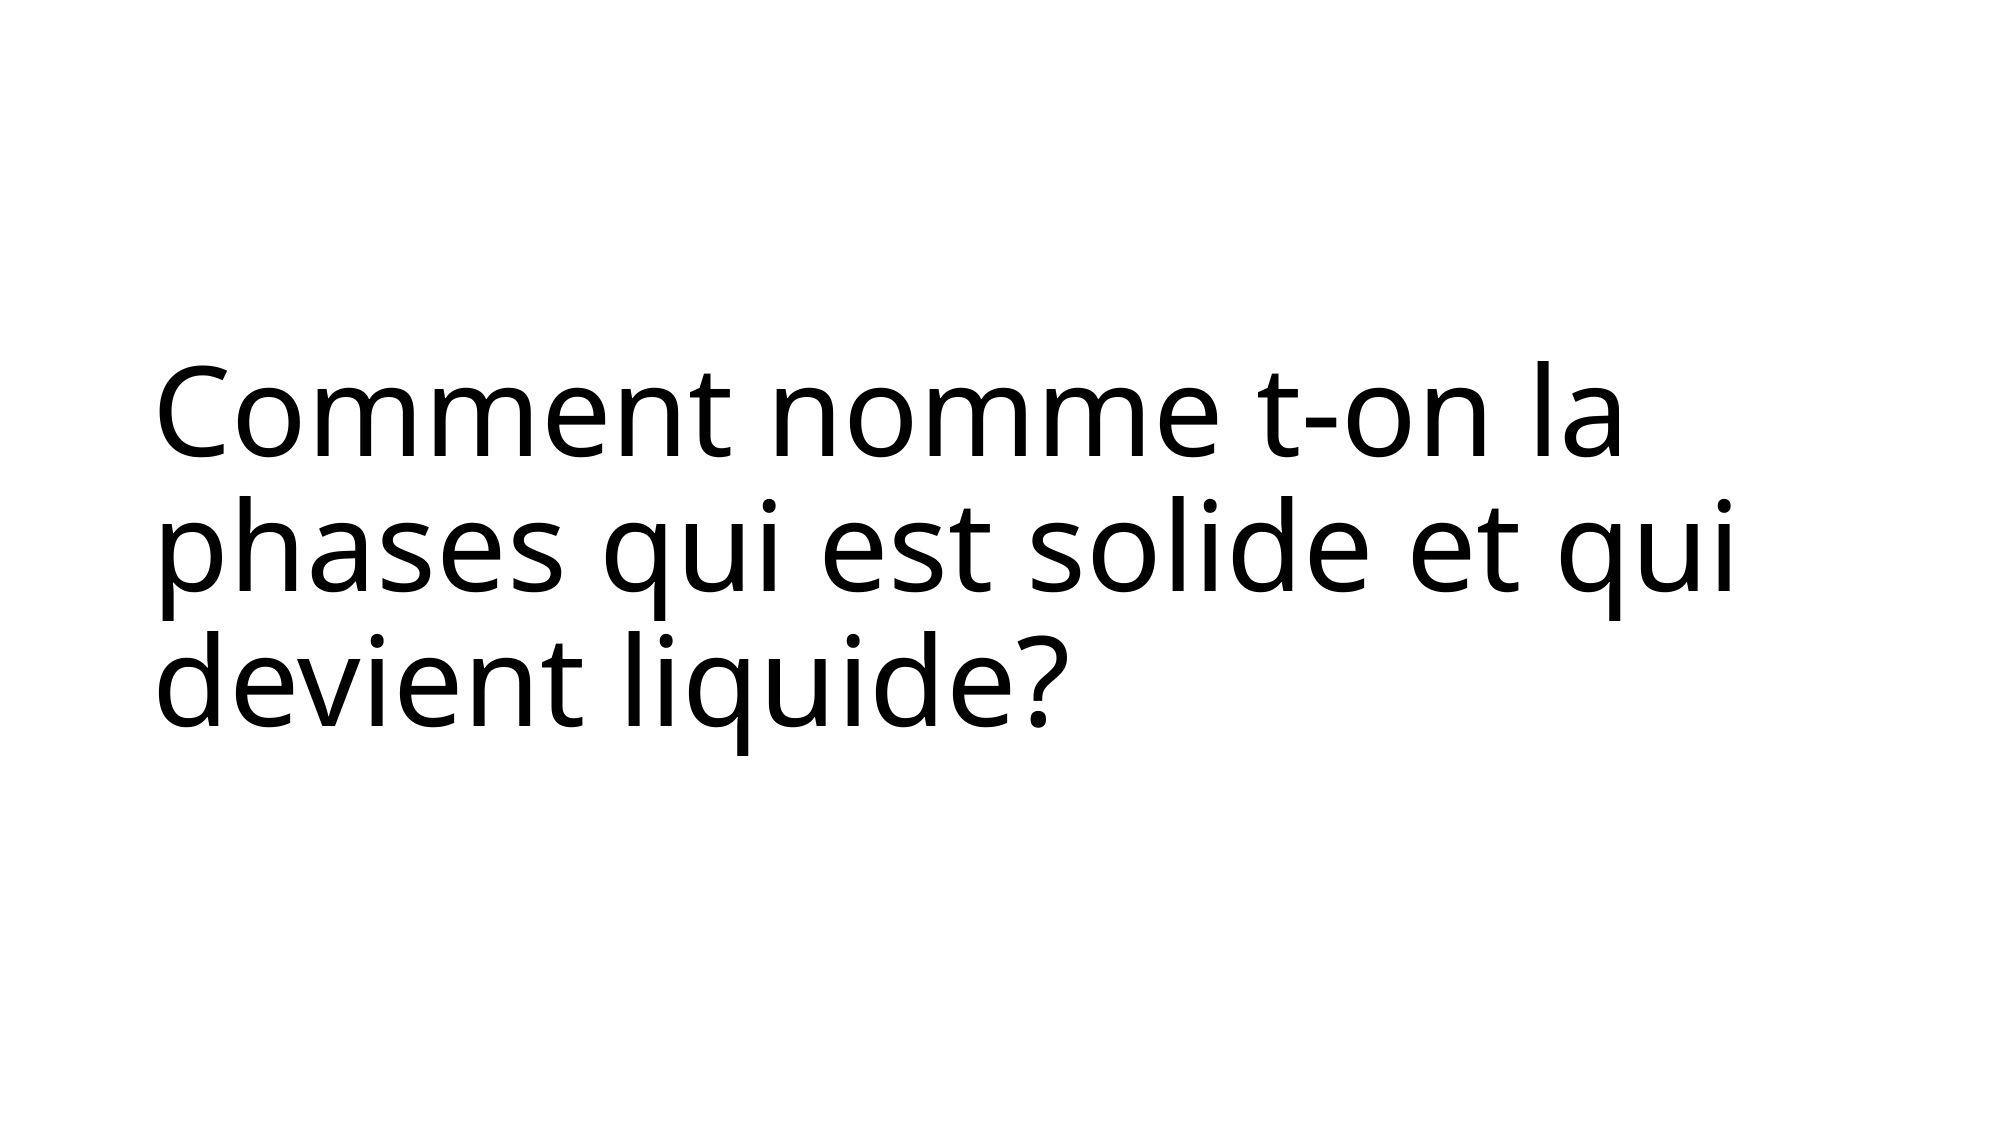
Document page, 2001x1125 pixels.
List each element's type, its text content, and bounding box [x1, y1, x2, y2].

title Comment nomme t-on la phases qui est solide et qui devient liquide? [137, 0, 1863, 1101]
